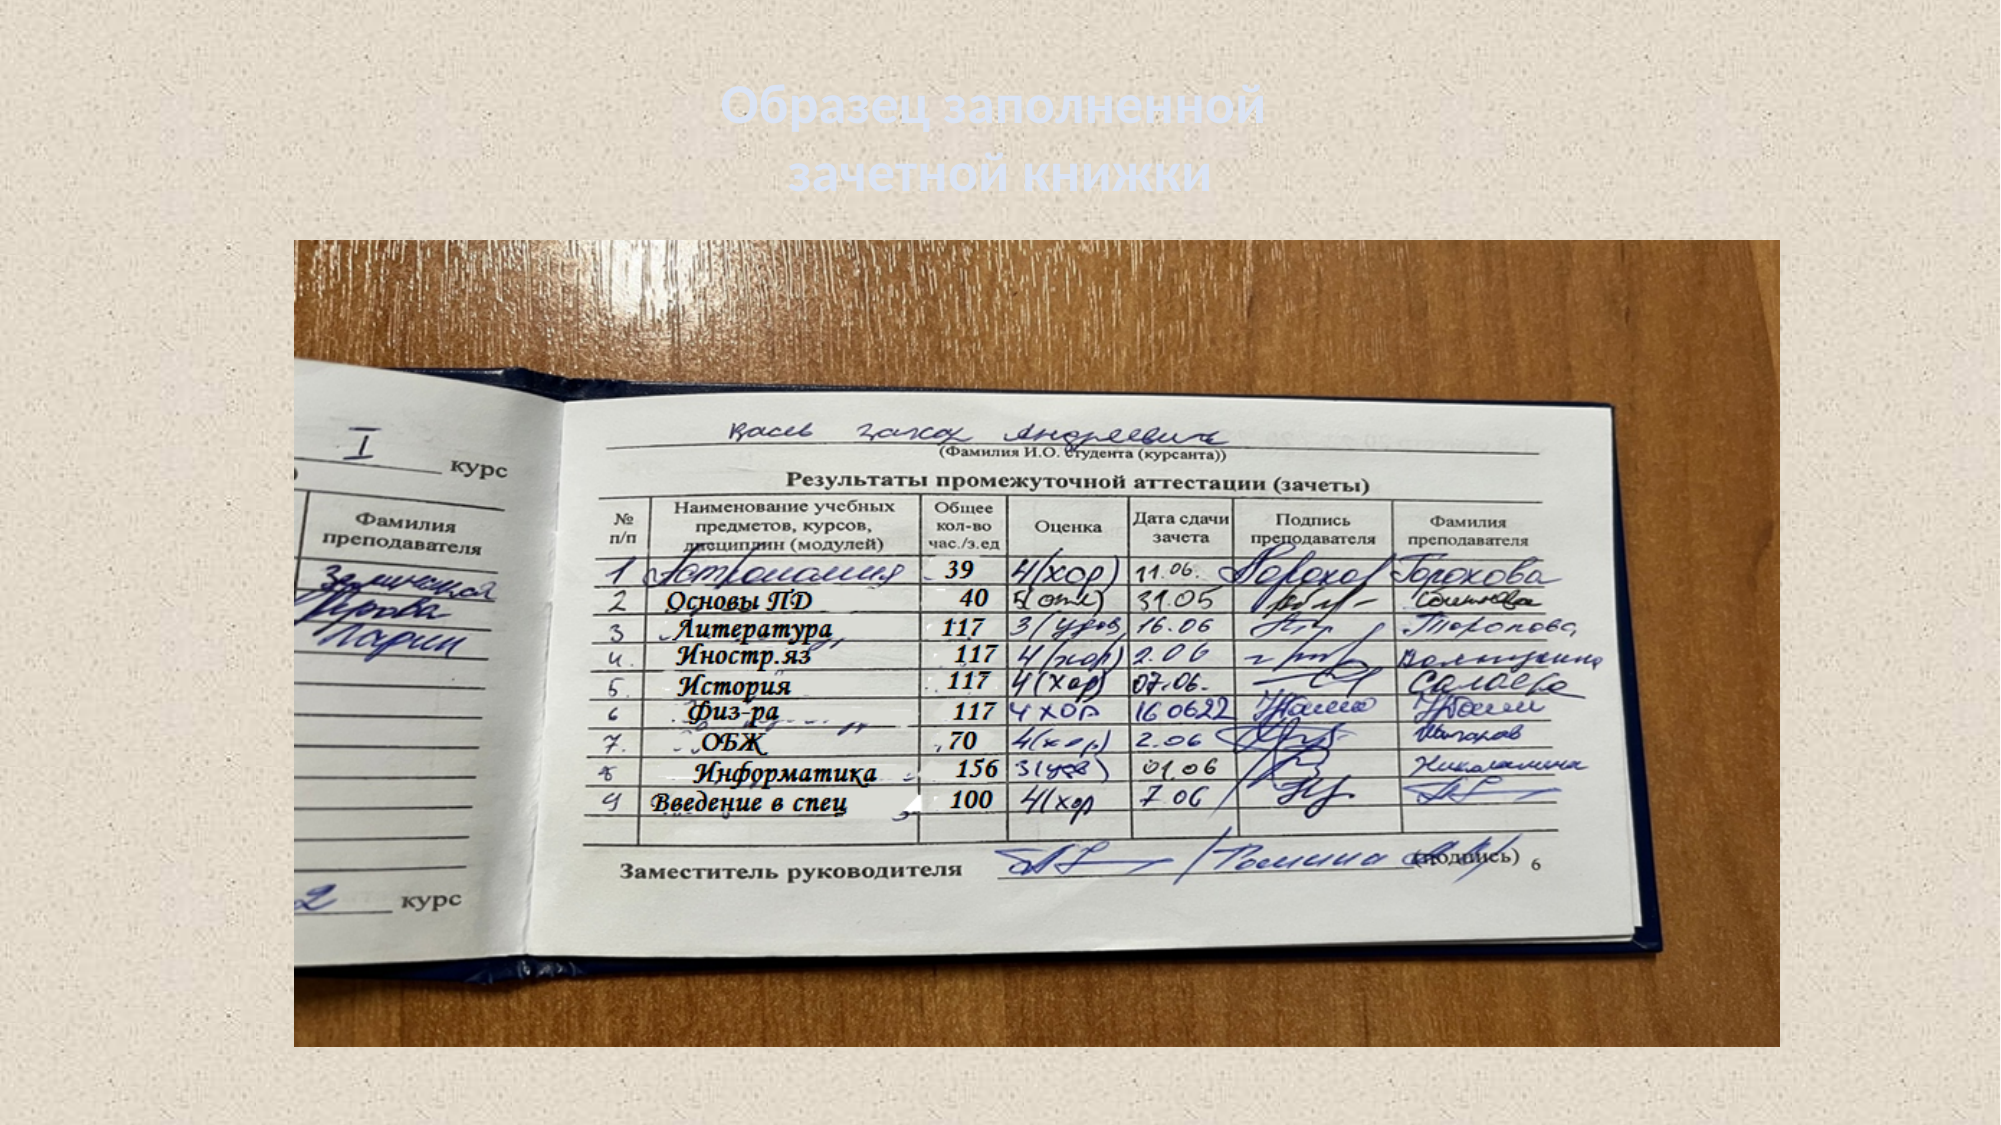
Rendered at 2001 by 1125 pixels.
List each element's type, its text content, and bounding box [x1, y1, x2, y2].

title Образец заполненной зачетной книжки [137, 59, 1863, 278]
picture [0, 0, 2001, 1125]
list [294, 240, 1780, 1047]
